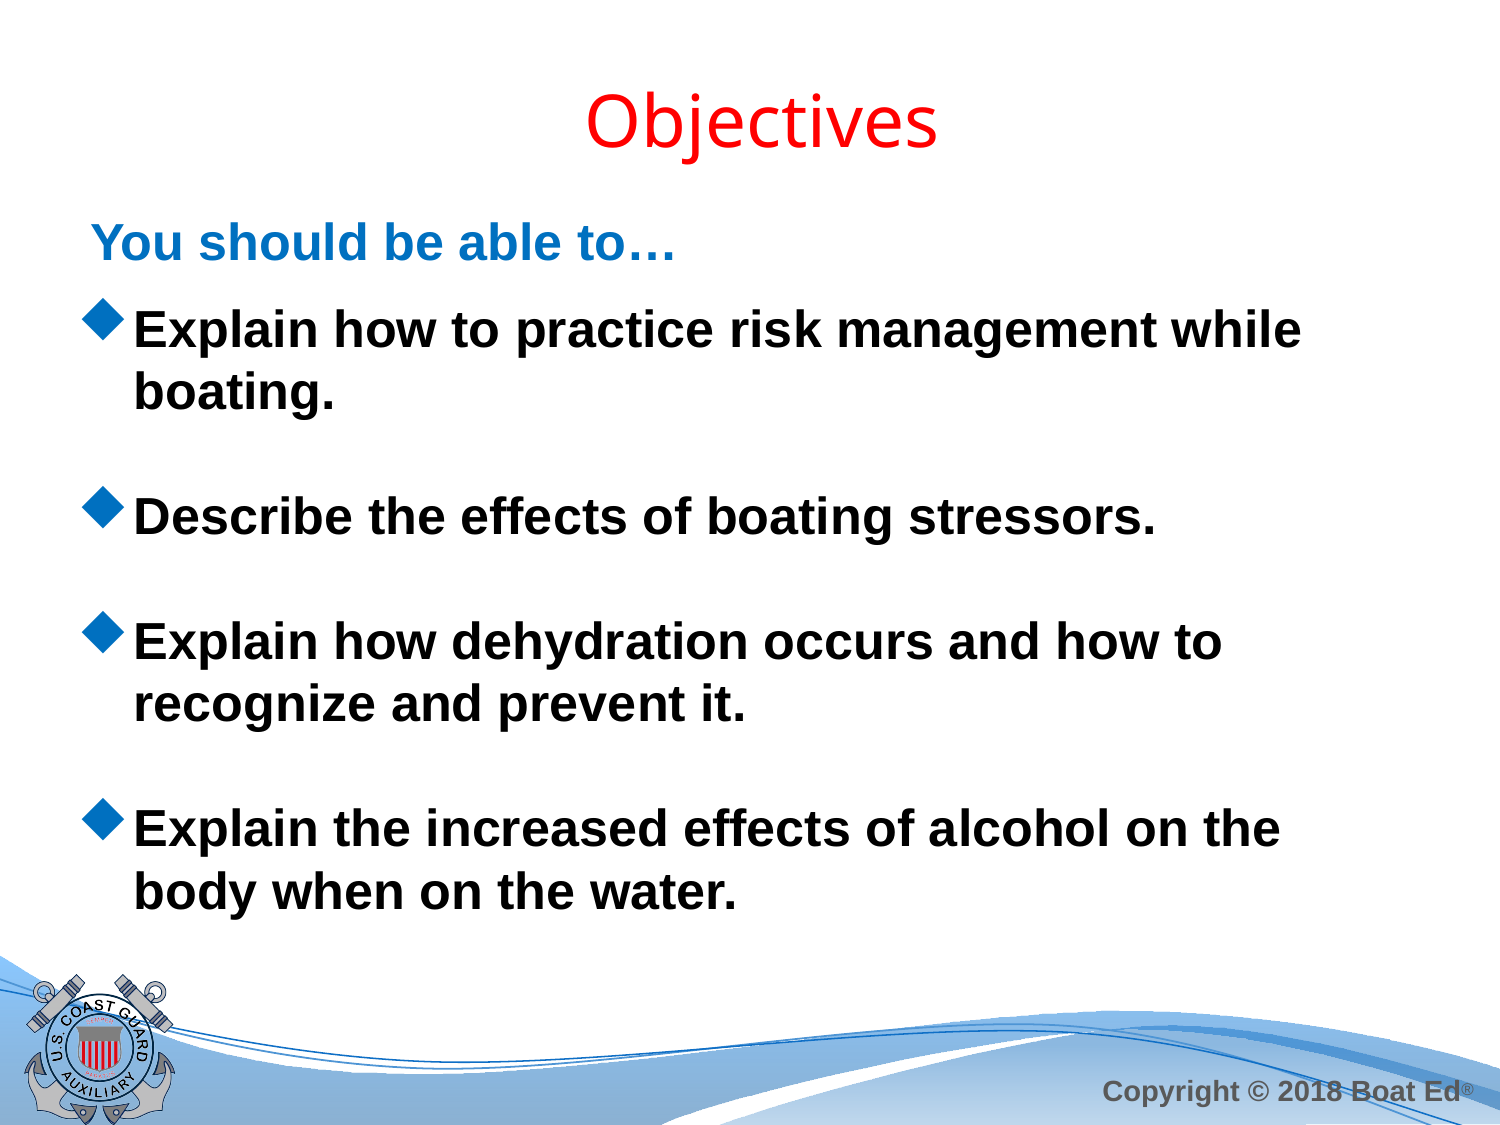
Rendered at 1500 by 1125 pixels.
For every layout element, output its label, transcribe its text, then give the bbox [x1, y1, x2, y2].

list You should be able to… [74, 187, 1426, 293]
title Objectives [87, 24, 1438, 213]
picture [24, 973, 176, 1125]
list Explain how to practice risk management while boating. Describe the effects of boating stressors. Explain how dehydration occurs and how to recognize and prevent it. Explain the increased effects of alcohol on the body when on the water. [62, 287, 1413, 936]
